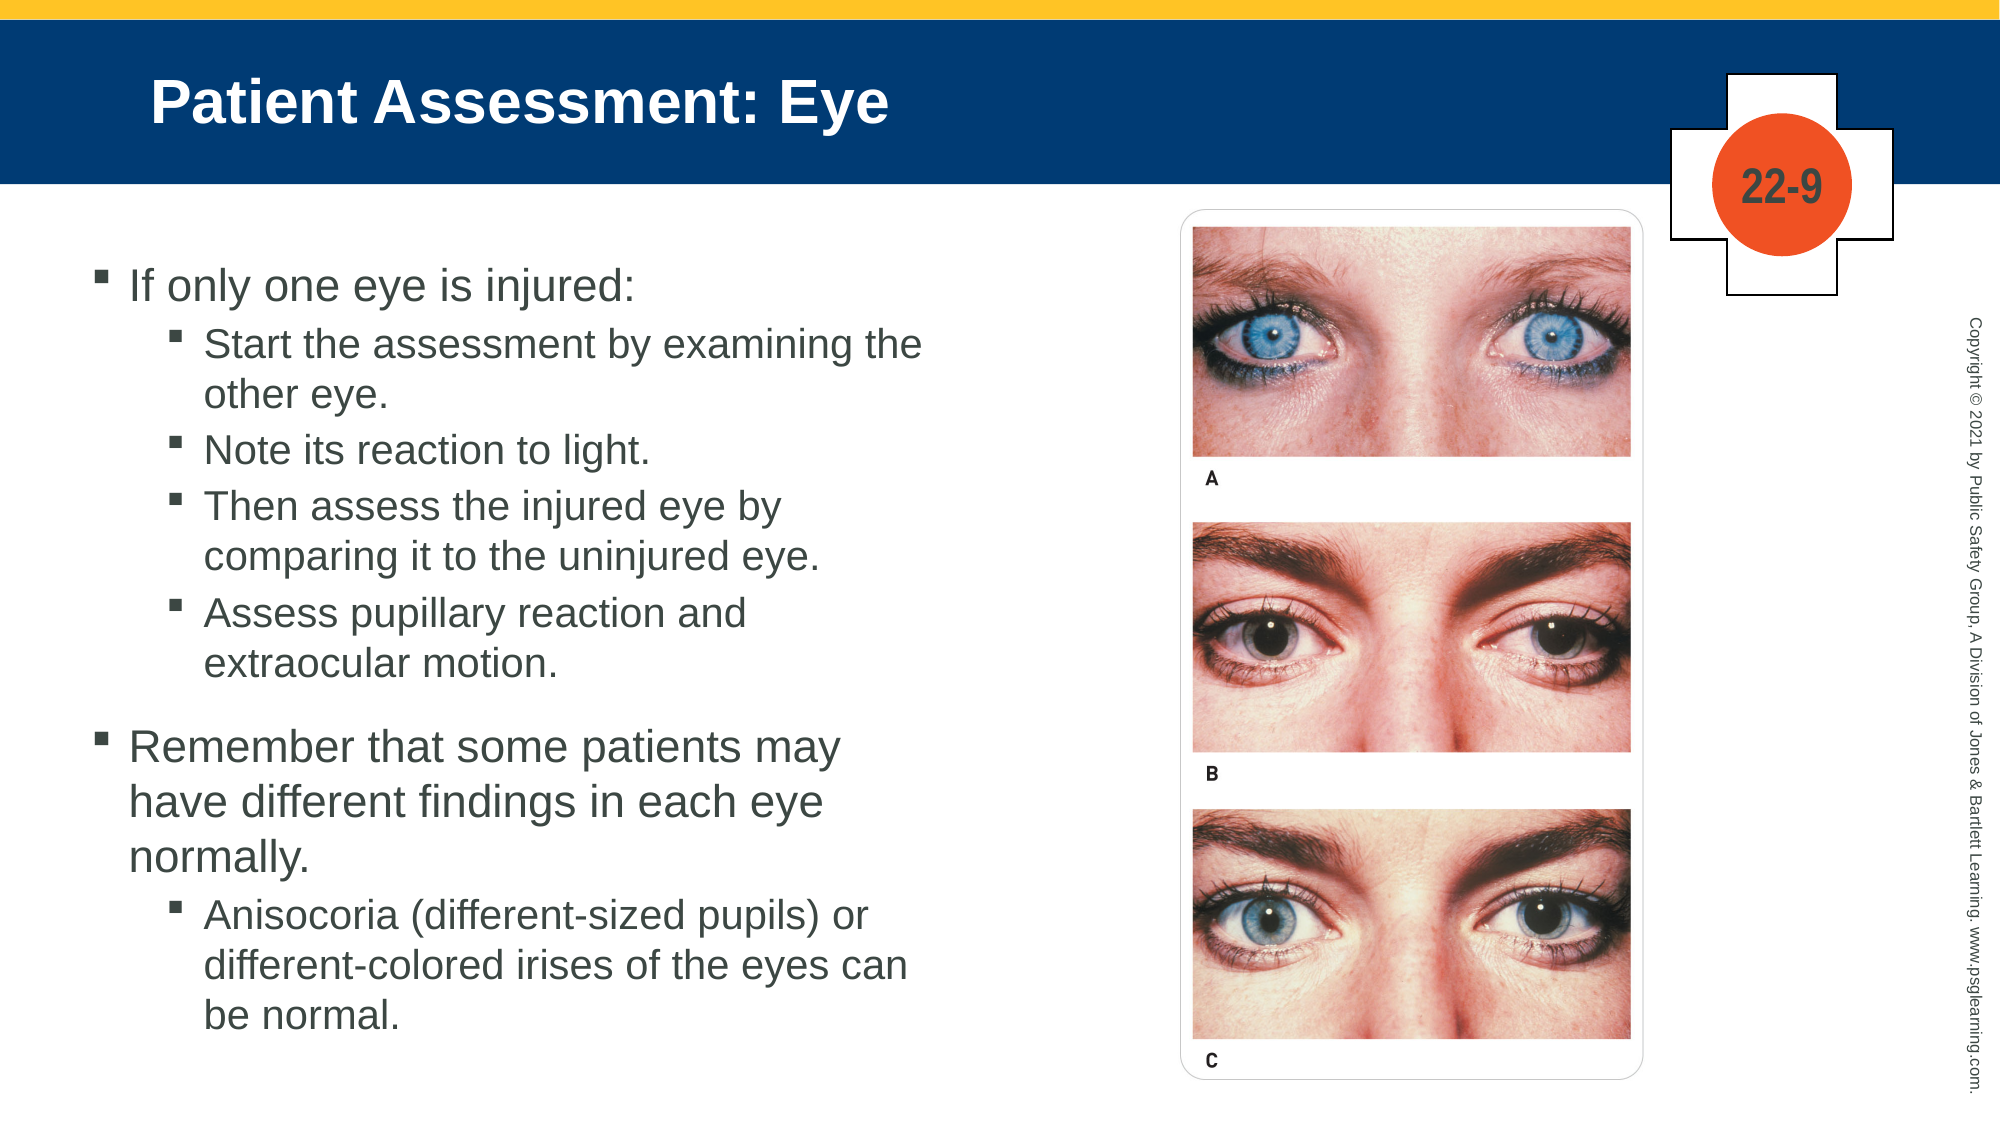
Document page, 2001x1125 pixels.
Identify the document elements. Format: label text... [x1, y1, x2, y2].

list If only one eye is injured: Start the assessment by examining the other eye. Note its reaction to light. Then assess the injured eye by comparing it to the uninjured eye. Assess pupillary reaction and extraocular motion. Remember that some patients may have different findings in each eye normally. Anisocoria (different-sized pupils) or different-colored irises of the eyes can be normal. [76, 247, 969, 1024]
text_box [1671, 73, 1893, 295]
picture [1173, 204, 1645, 1092]
title Patient Assessment: Eye [0, 19, 2000, 185]
